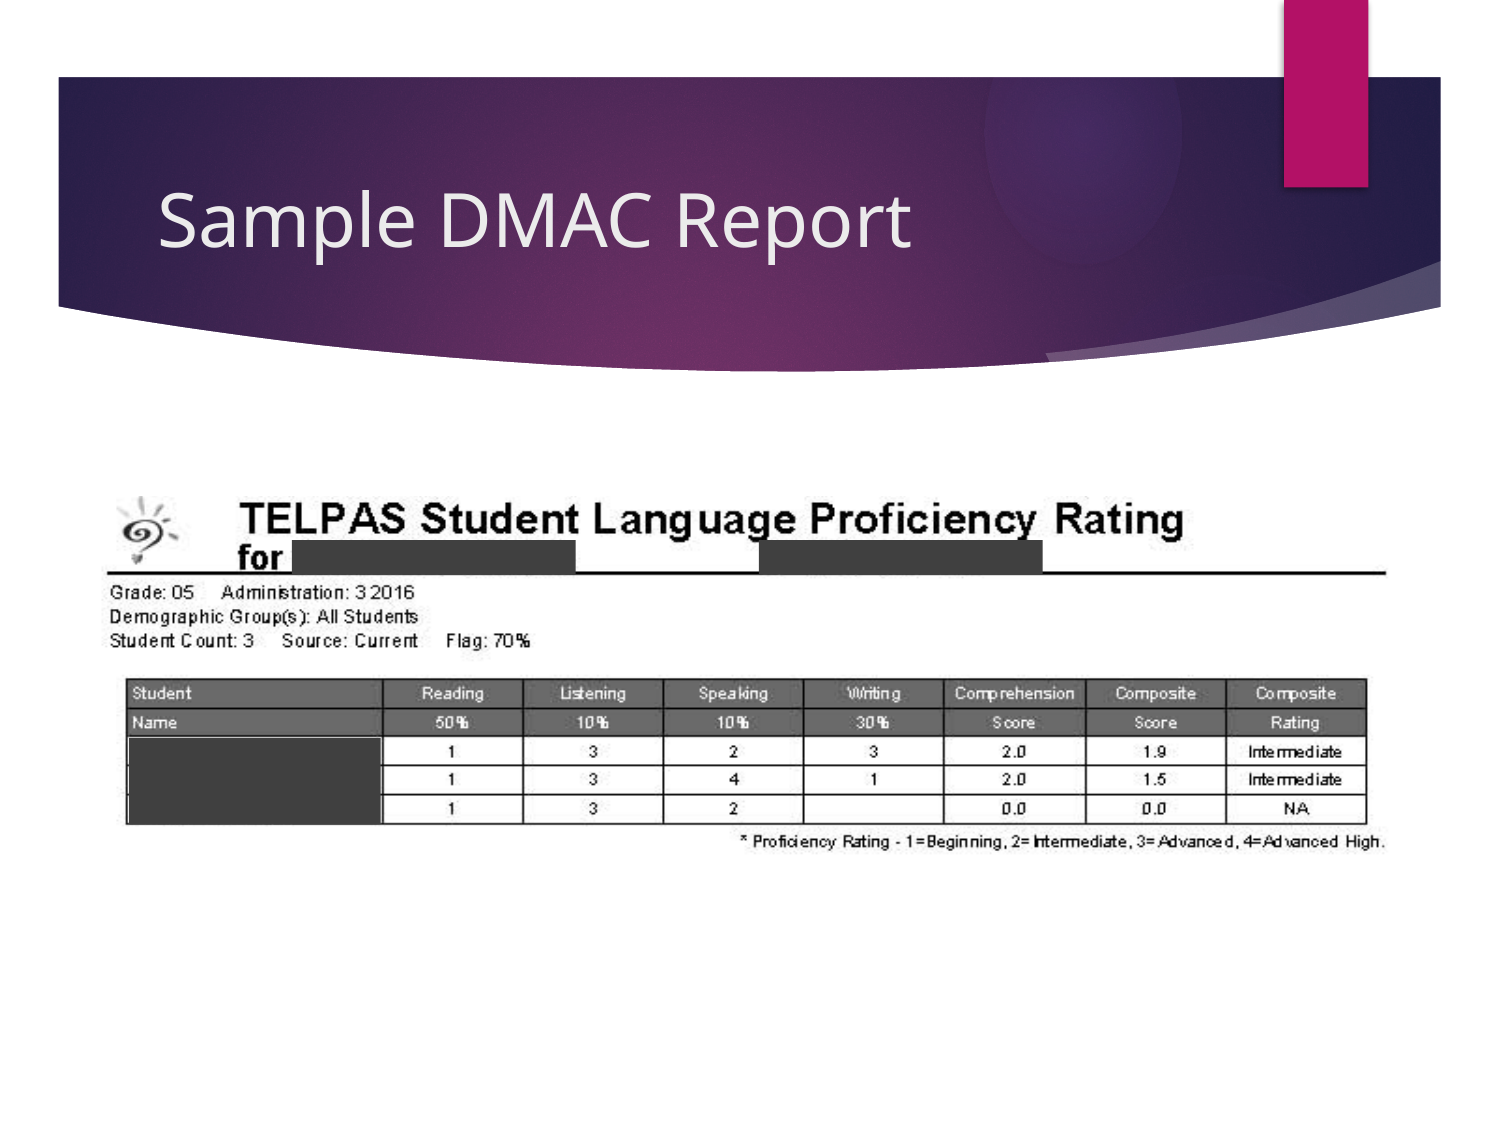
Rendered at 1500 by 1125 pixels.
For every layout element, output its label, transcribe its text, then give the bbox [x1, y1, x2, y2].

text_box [87, 496, 1407, 886]
title Sample DMAC Report [142, 159, 1220, 276]
